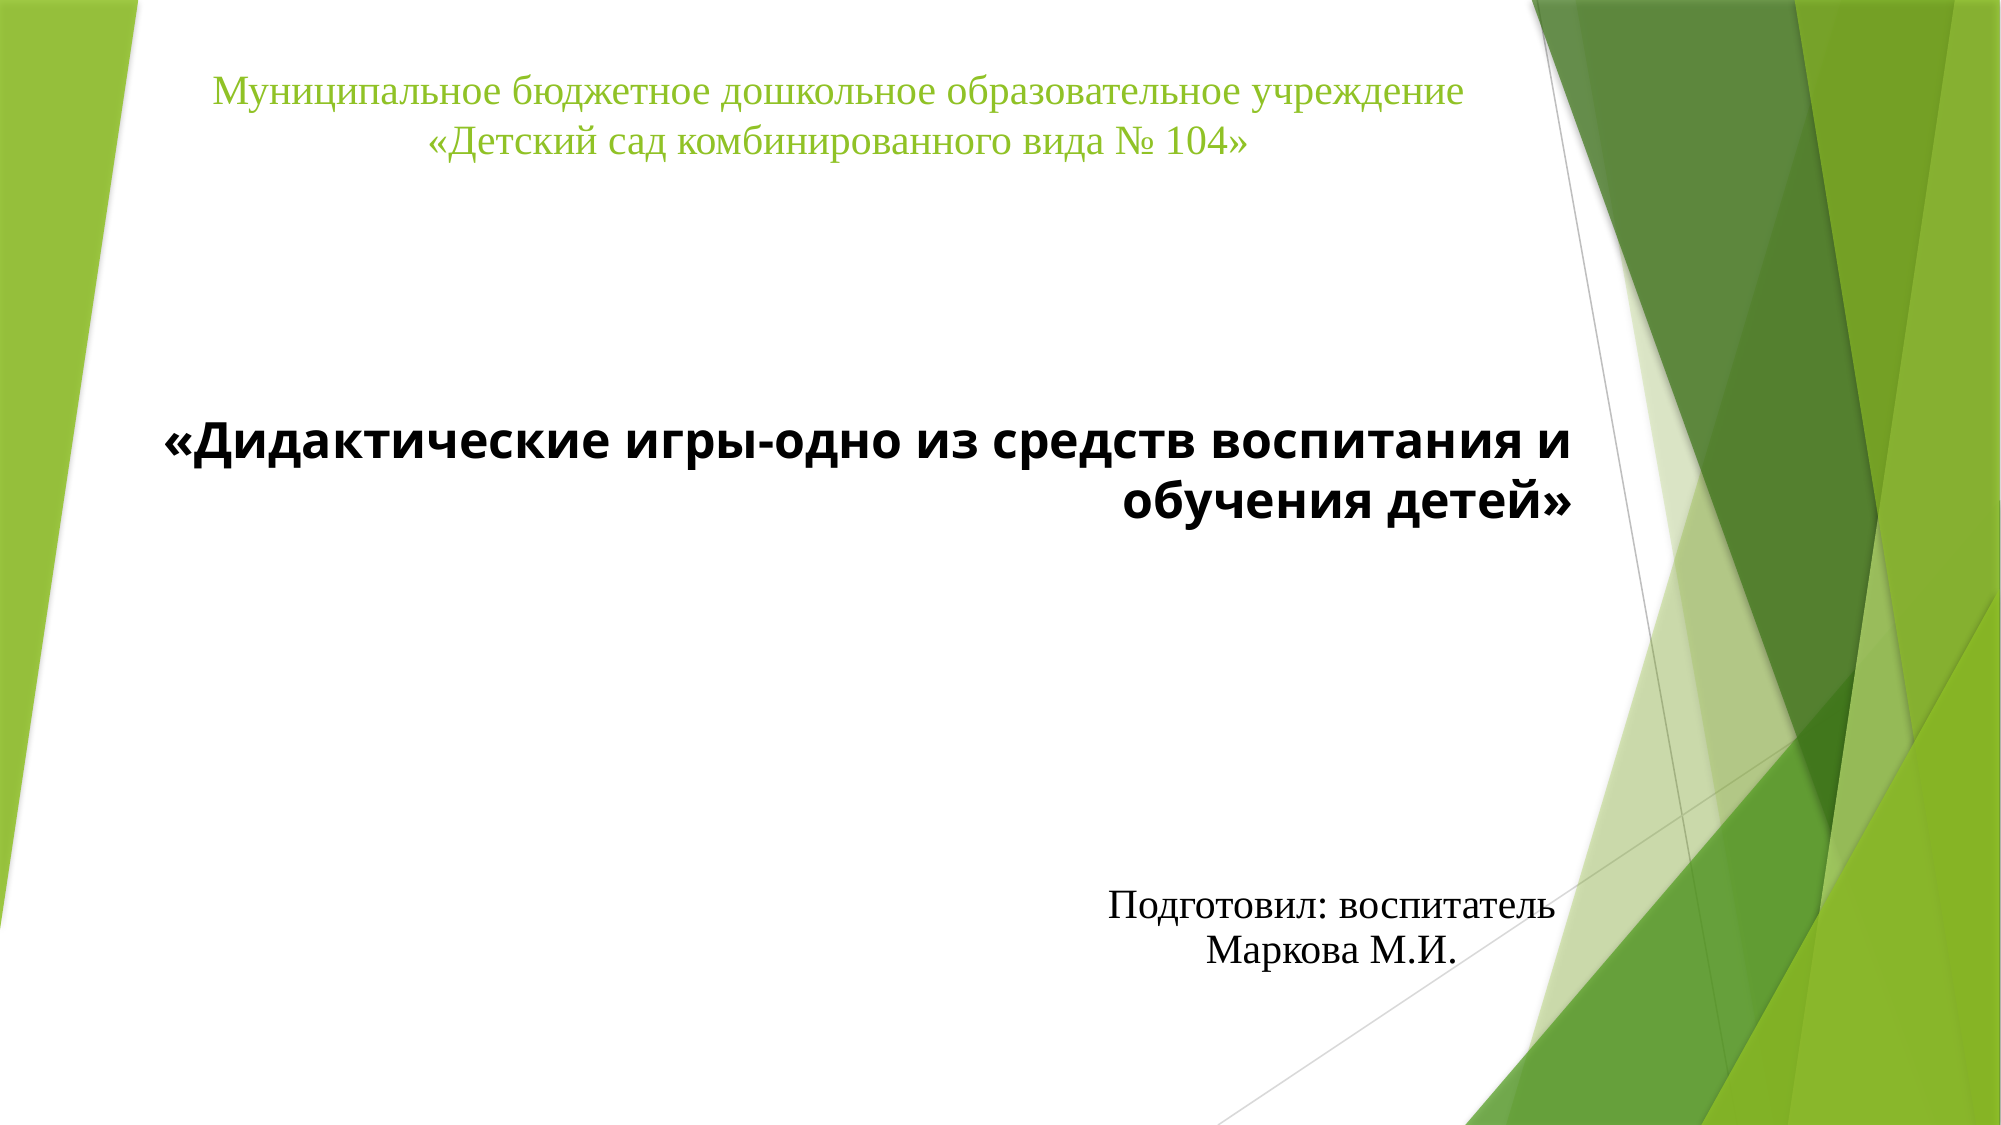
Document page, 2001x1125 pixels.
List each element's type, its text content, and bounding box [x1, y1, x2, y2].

subtitle «Дидактические игры-одно из средств воспитания и обучения детей» [88, 320, 1589, 593]
text_box Подготовил: воспитатель Маркова М.И. [1018, 897, 1645, 981]
title Муниципальное бюджетное дошкольное образовательное учреждение «Детский сад комбинированного вида № 104» [124, 121, 1553, 171]
